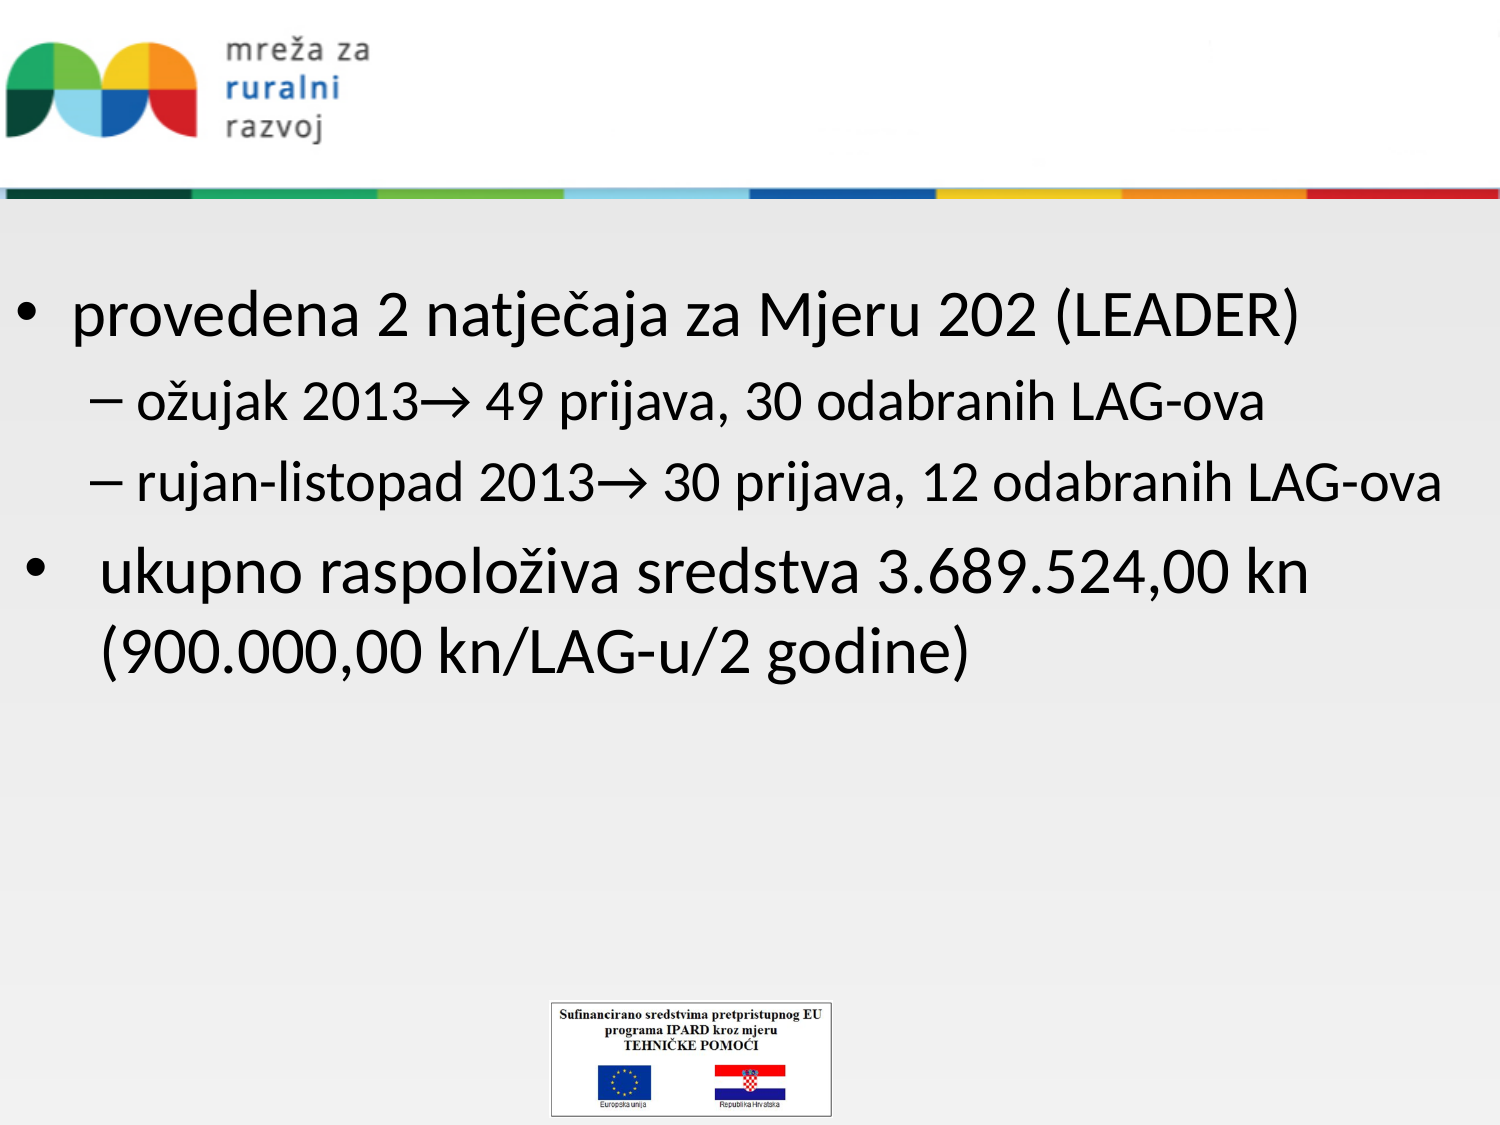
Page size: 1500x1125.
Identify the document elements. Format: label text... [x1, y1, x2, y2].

picture [548, 999, 834, 1118]
list provedena 2 natječaja za Mjeru 202 (LEADER) ožujak 2013→ 49 prijava, 30 odabranih LAG-ova rujan-listopad 2013→ 30 prijava, 12 odabranih LAG-ova ukupno raspoloživa sredstva 3.689.524,00 kn (900.000,00 kn/LAG-u/2 godine) [0, 262, 1500, 1005]
picture [0, 0, 1500, 199]
